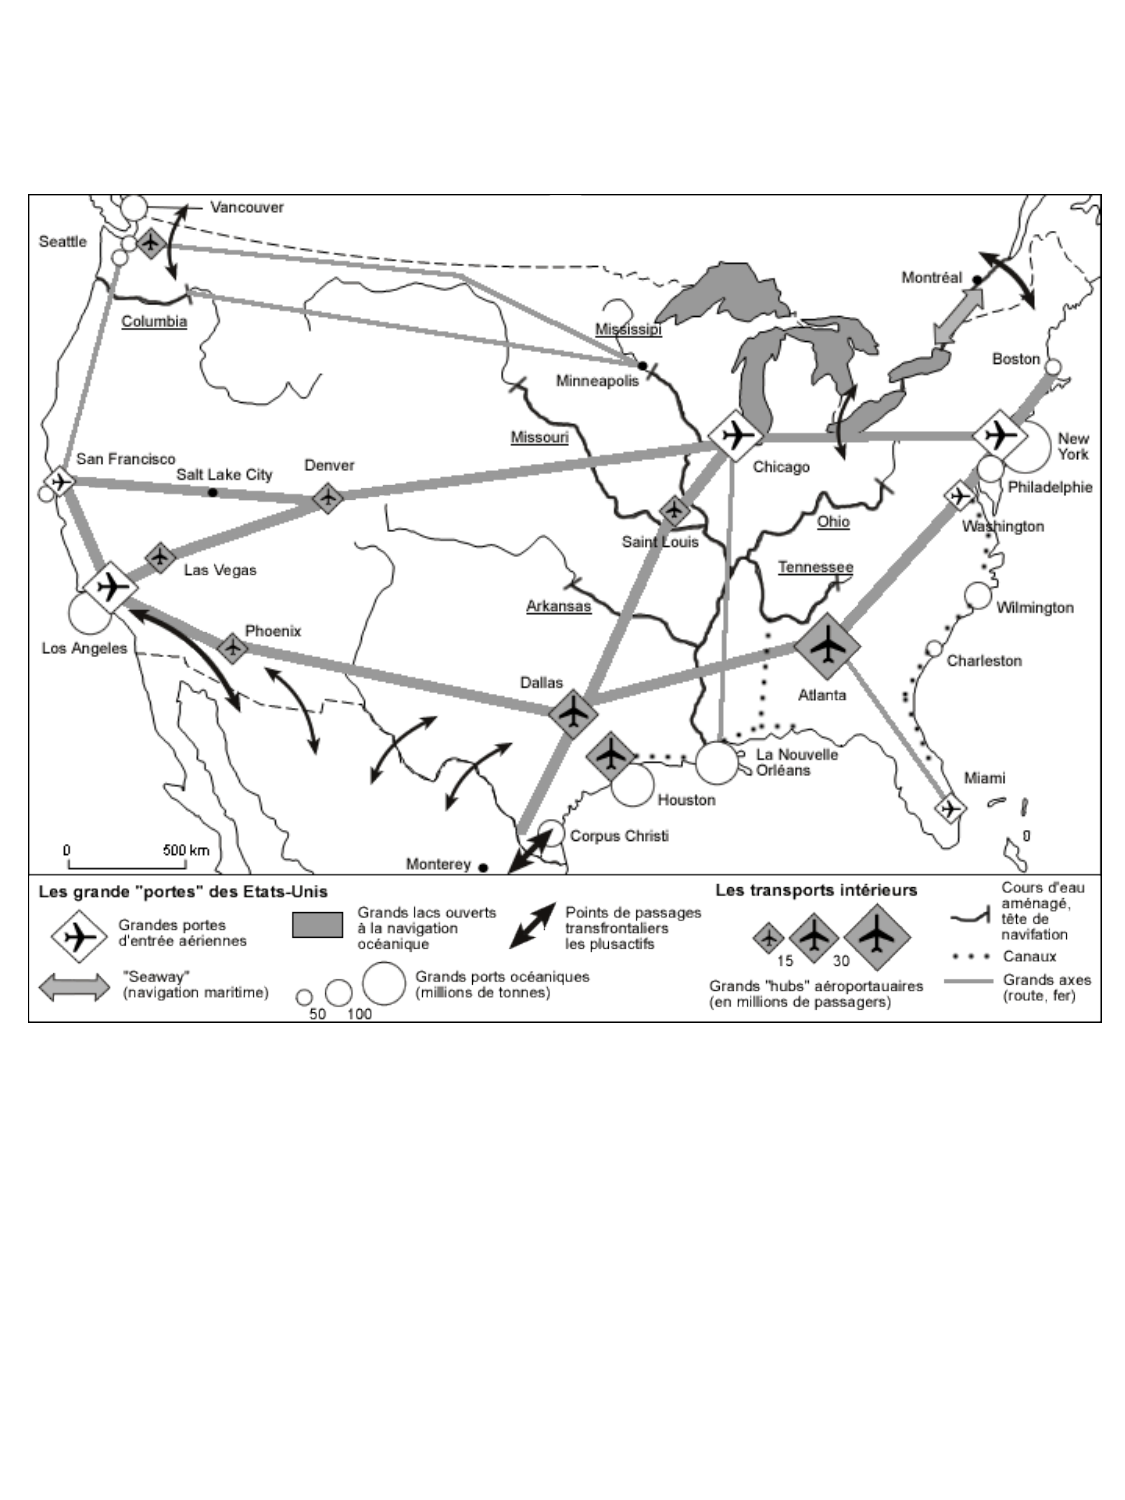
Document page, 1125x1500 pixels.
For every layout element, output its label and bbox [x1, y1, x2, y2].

picture [28, 194, 1103, 1024]
